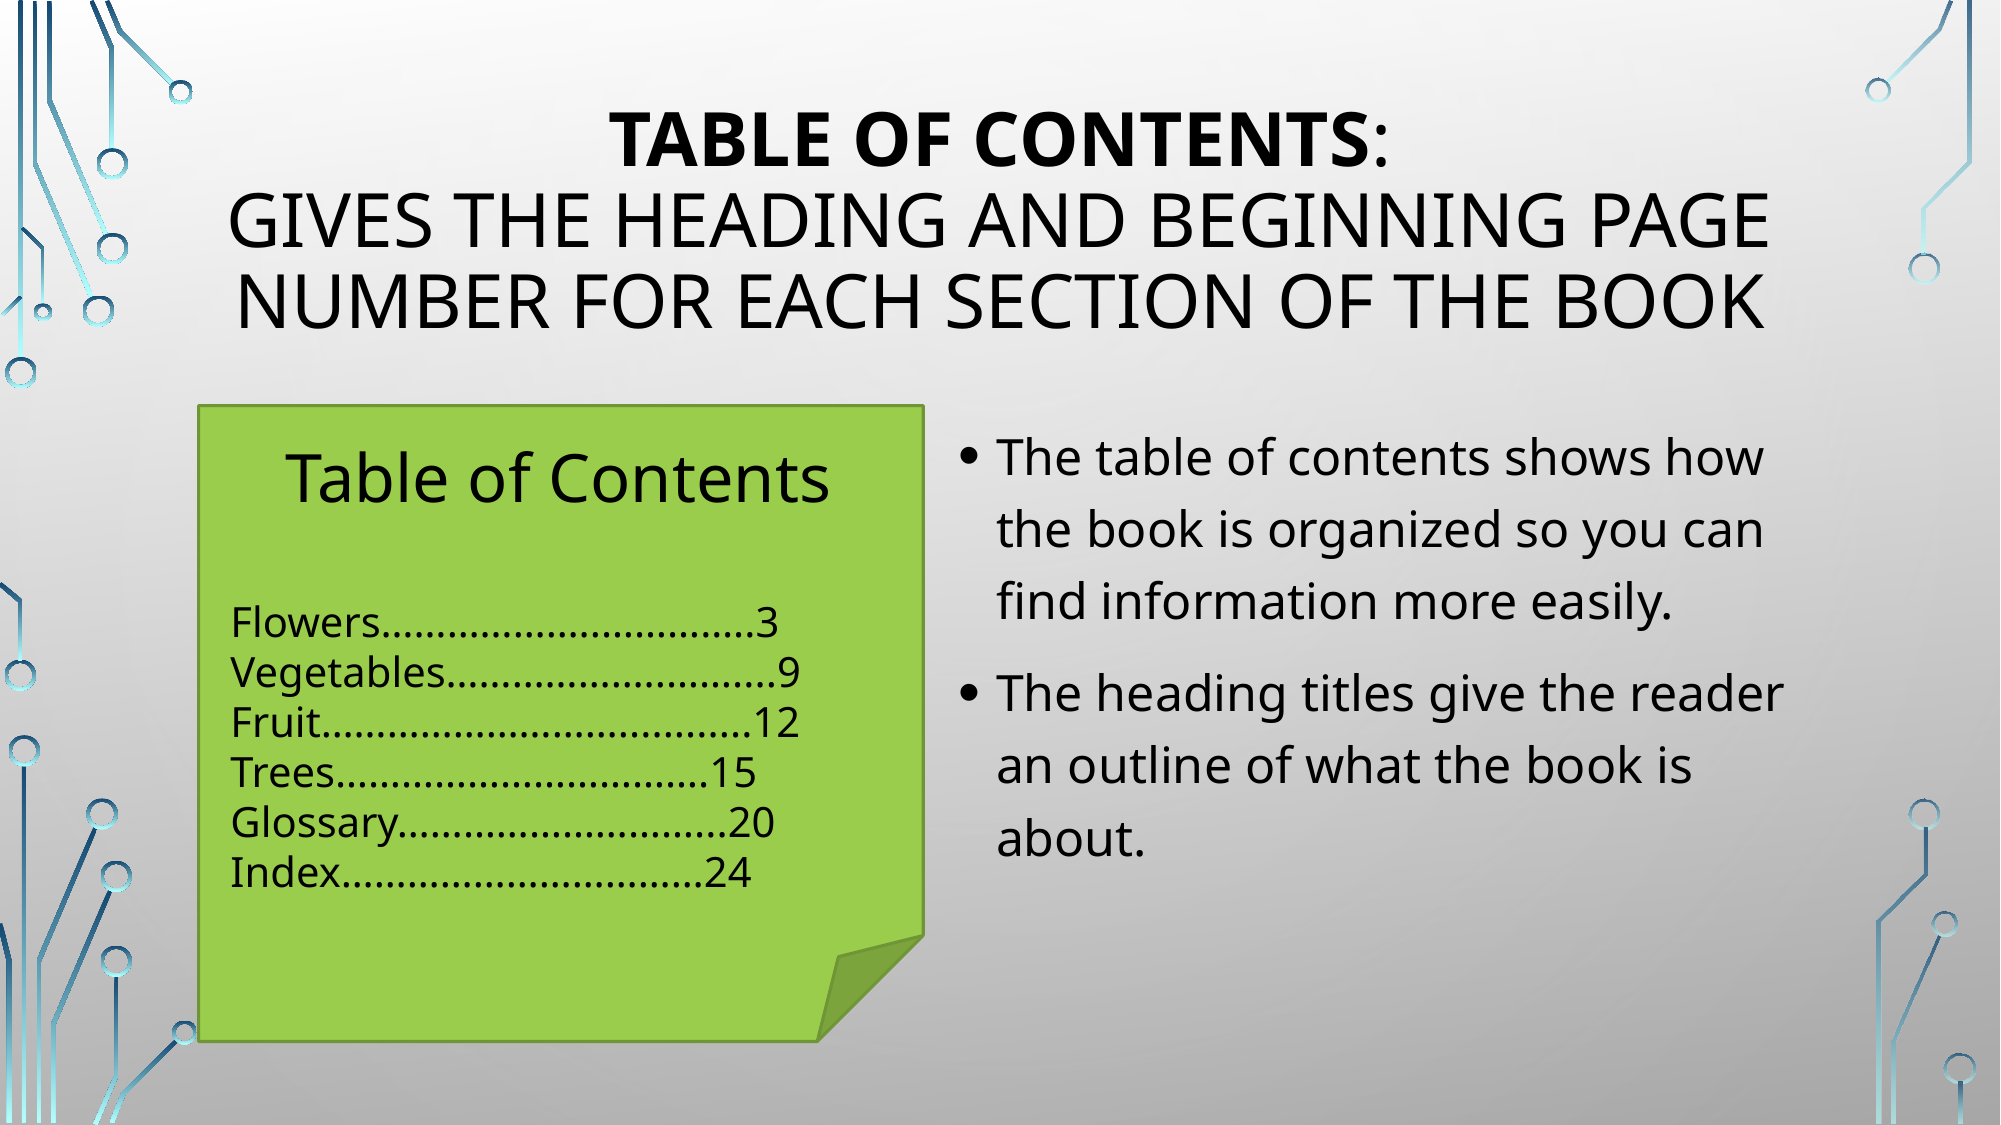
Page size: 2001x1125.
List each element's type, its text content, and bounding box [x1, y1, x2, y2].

text_box [198, 405, 924, 1042]
title TABLE OF CONTENTS: GIVES THE HEADING AND BEGINNING PAGE NUMBER FOR EACH SECTION OF THE BOOK [137, 59, 1863, 387]
text_box Table of Contents Flowers………………..…………..3 Vegetables………………..……....9 Fruit………………………............12 Trees…………………………….15 Glossary………………………...20 Index……………………………24 [215, 428, 903, 909]
list The table of contents shows how the book is organized so you can find information more easily. The heading titles give the reader an outline of what the book is about. [943, 405, 1863, 997]
